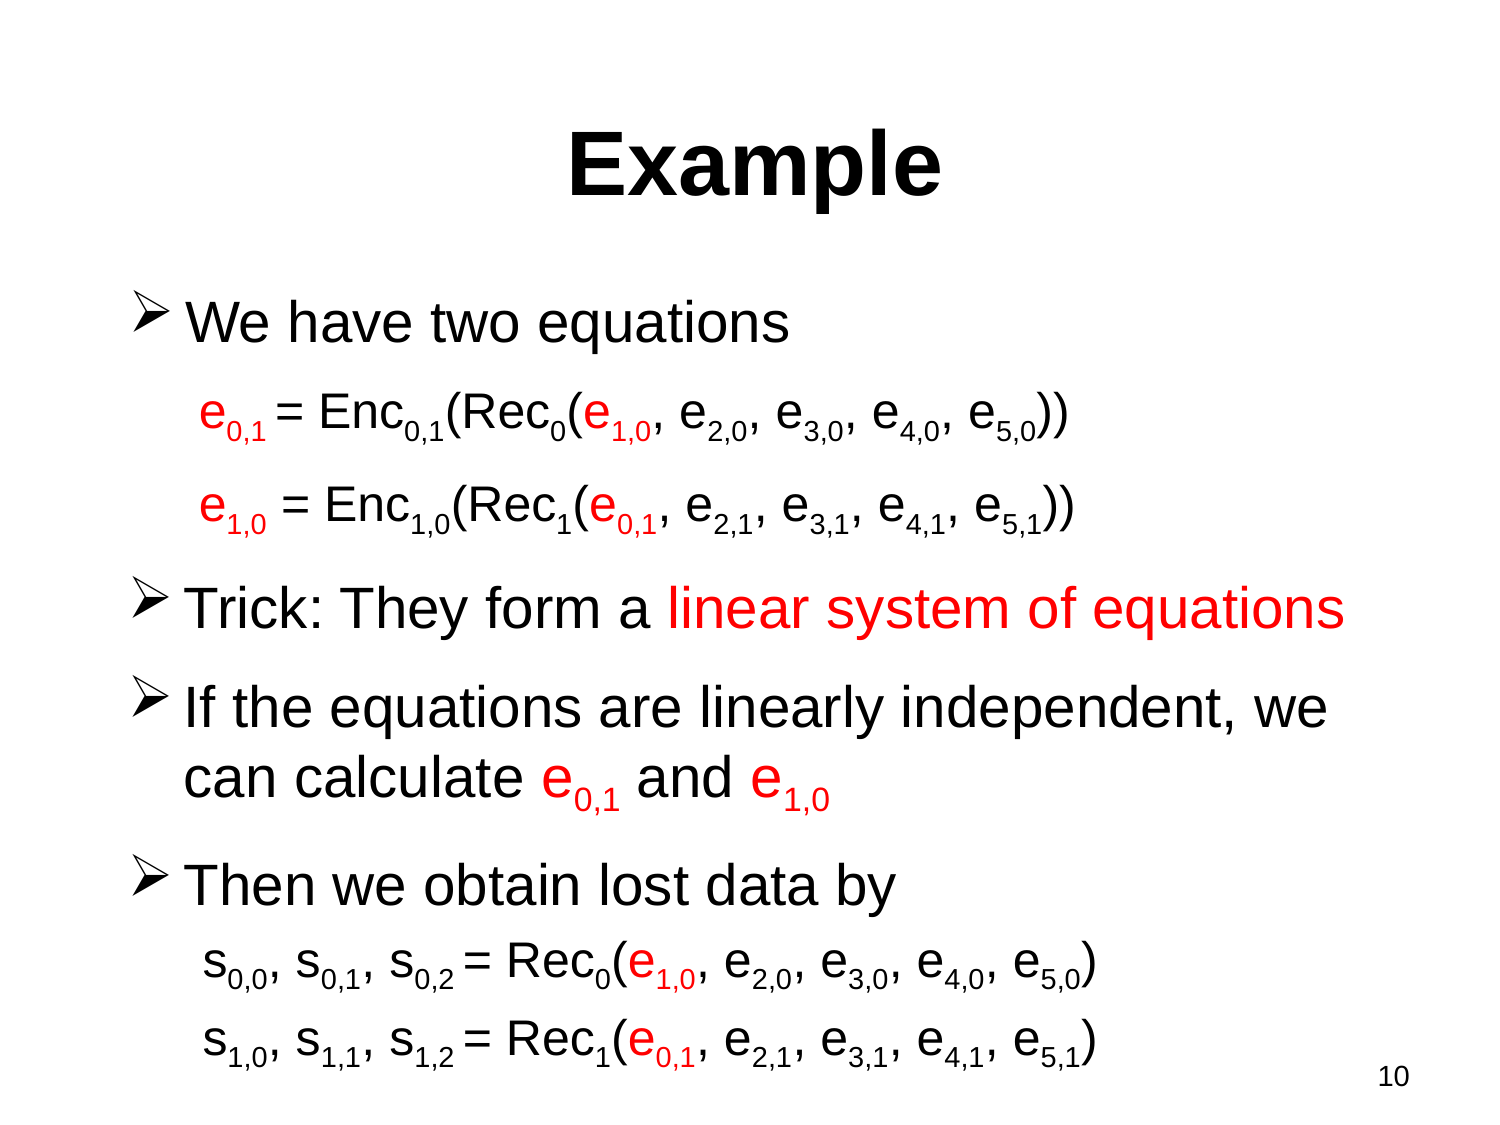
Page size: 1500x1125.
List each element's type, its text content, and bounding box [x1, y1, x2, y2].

title Example [69, 50, 1440, 268]
list We have two equations e0,1 = Enc0,1(Rec0(e1,0, e2,0, e3,0, e4,0, e5,0)) e1,0 = Enc1,0(Rec1(e0,1, e2,1, e3,1, e4,1, e5,1)) [113, 276, 1357, 550]
text_box Trick: They form a linear system of equations If the equations are linearly independent, we can calculate e0,1 and e1,0 Then we obtain lost data by s0,0, s0,1, s0,2 = Rec0(e1,0, e2,0, e3,0, e4,0, e5,0) s1,0, s1,1, s1,2 = Rec1(e0,1, e2,1, e3,1, e4,1, e5,1) [112, 562, 1400, 1100]
slide_number 10 [1074, 1050, 1425, 1103]
